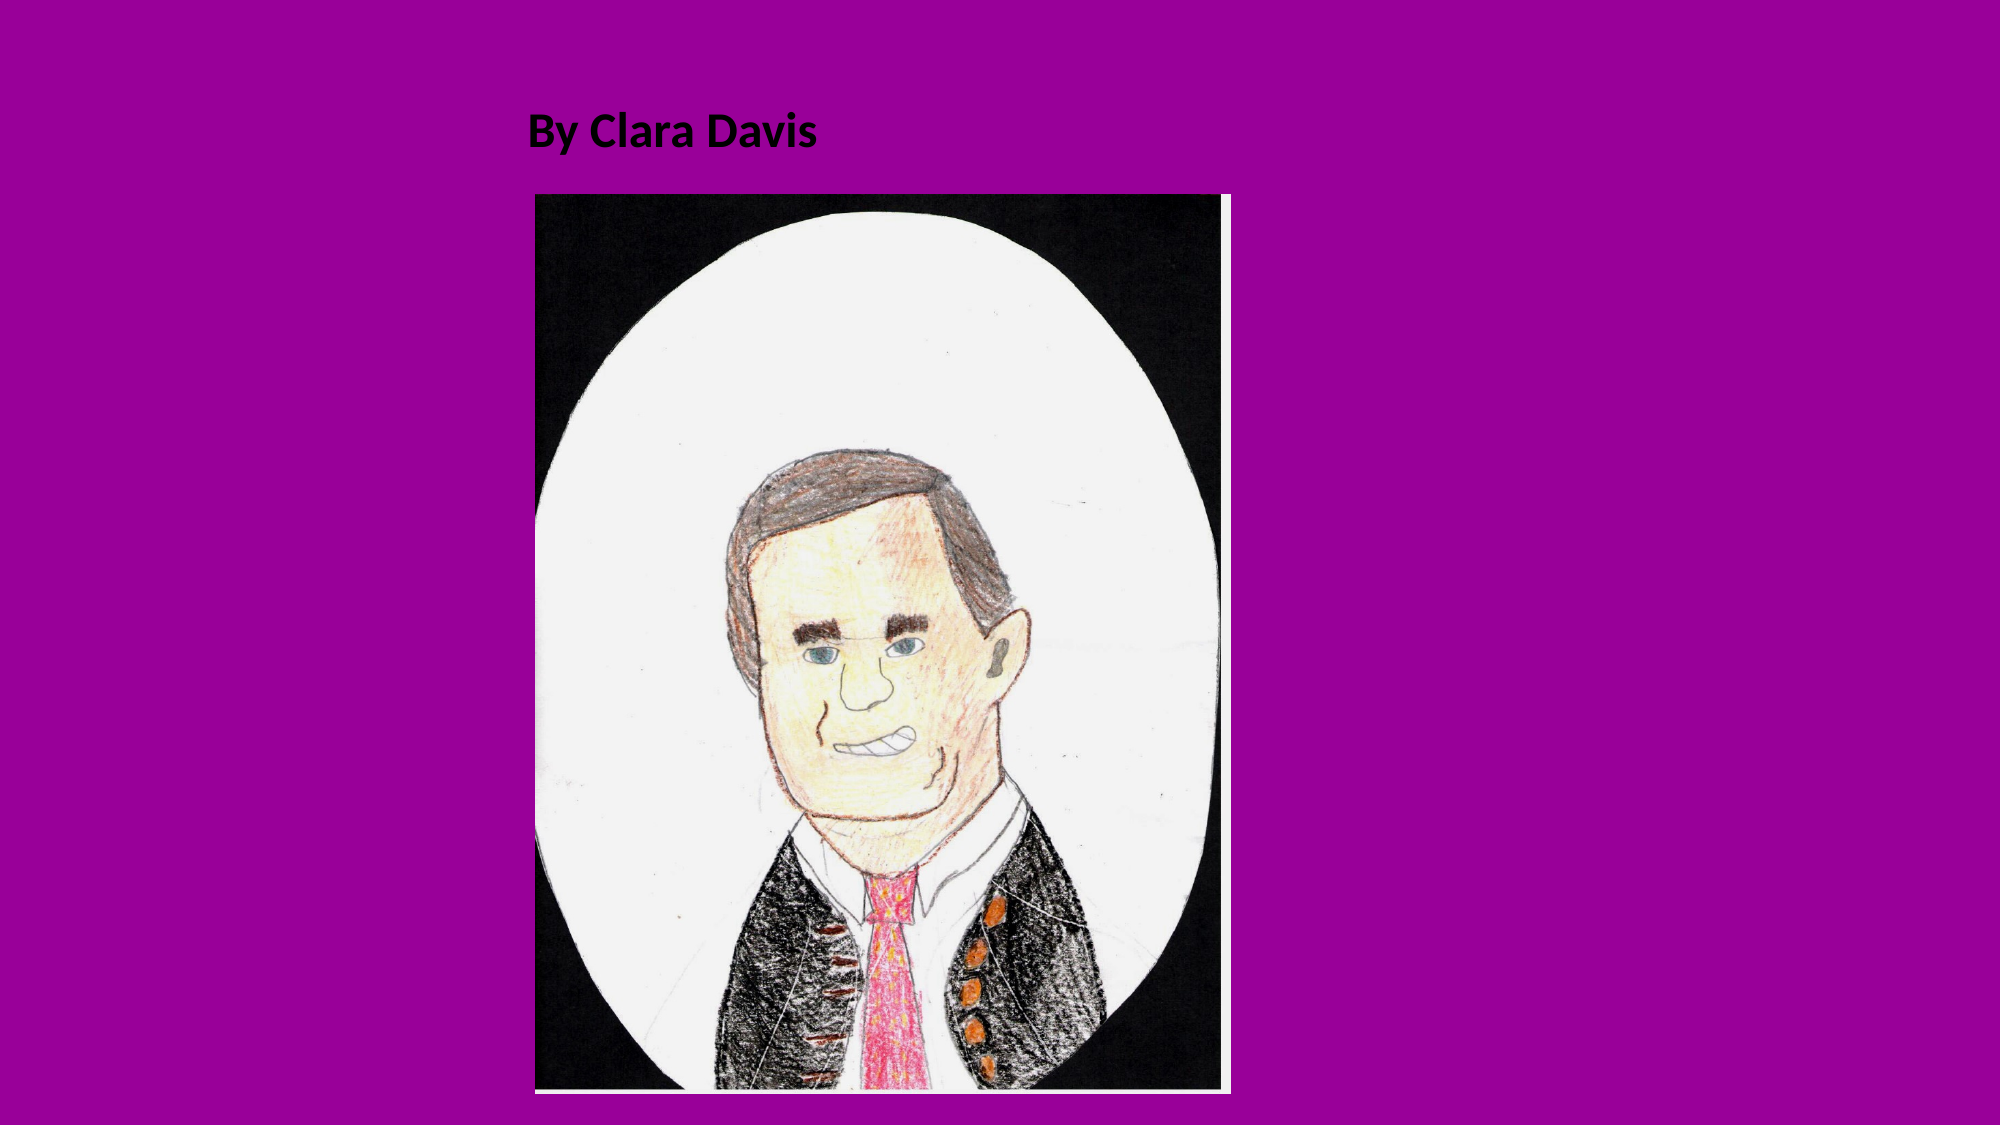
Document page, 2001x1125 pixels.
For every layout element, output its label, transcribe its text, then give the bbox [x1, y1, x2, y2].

list By Clara Davis [512, 30, 1359, 166]
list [535, 194, 1231, 1094]
